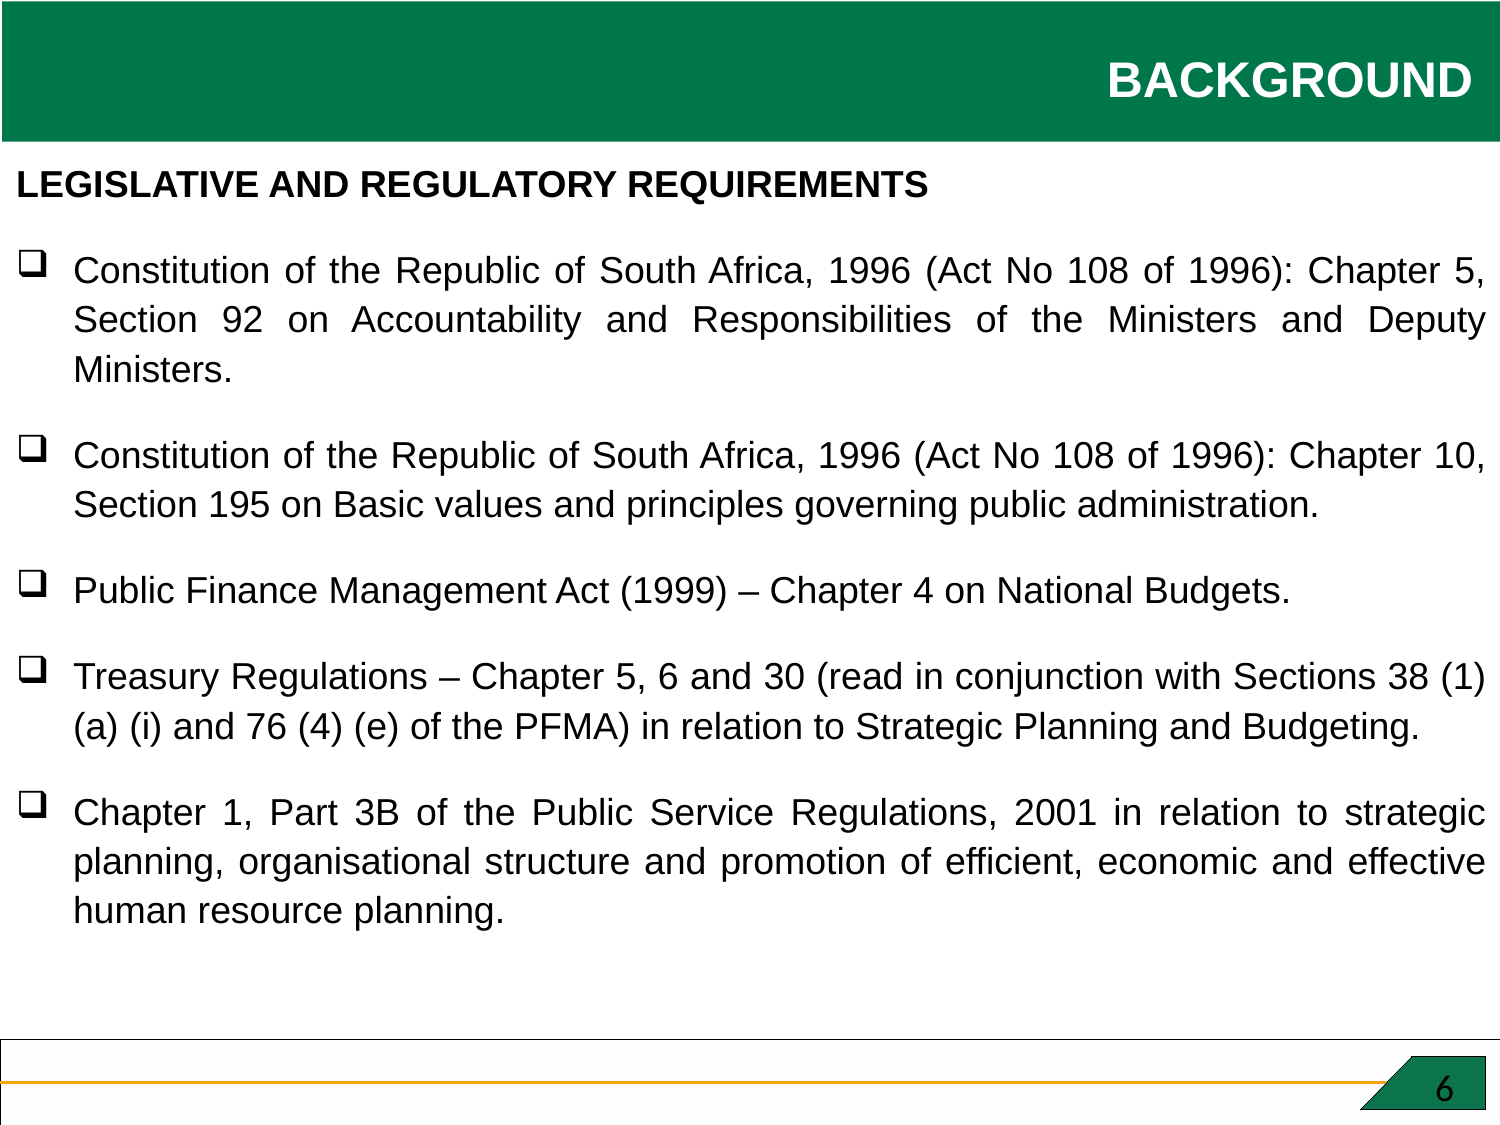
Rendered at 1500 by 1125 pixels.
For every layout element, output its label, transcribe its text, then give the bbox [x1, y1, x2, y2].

text_box LEGISLATIVE AND REGULATORY REQUIREMENTS Constitution of the Republic of South Africa, 1996 (Act No 108 of 1996): Chapter 5, Section 92 on Accountability and Responsibilities of the Ministers and Deputy Ministers. Constitution of the Republic of South Africa, 1996 (Act No 108 of 1996): Chapter 10, Section 195 on Basic values and principles governing public administration. Public Finance Management Act (1999) – Chapter 4 on National Budgets. Treasury Regulations – Chapter 5, 6 and 30 (read in conjunction with Sections 38 (1) (a) (i) and 76 (4) (e) of the PFMA) in relation to Strategic Planning and Budgeting. Chapter 1, Part 3B of the Public Service Regulations, 2001 in relation to strategic planning, organisational structure and promotion of efficient, economic and effective human resource planning. [1, 147, 1500, 939]
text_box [0, 1039, 1500, 1125]
text_box [2, 1, 1500, 142]
text_box BACKGROUND [136, 39, 1488, 115]
